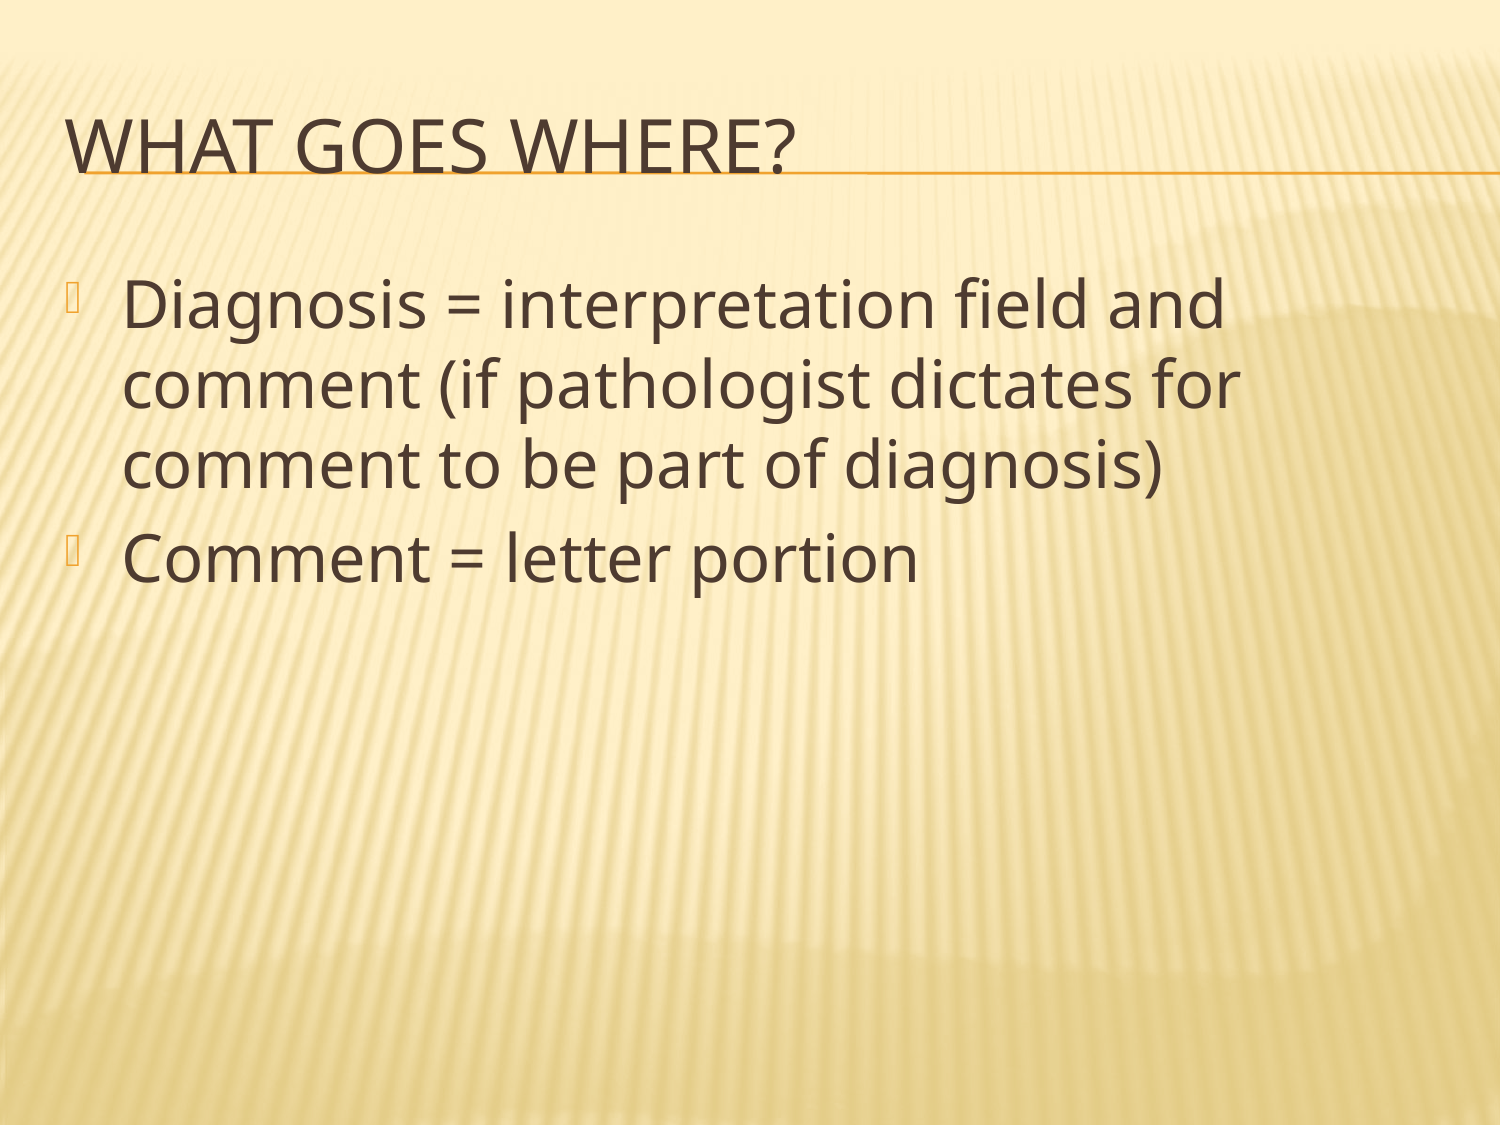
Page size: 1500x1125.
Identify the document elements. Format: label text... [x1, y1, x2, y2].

title What goes where? [50, 75, 1475, 213]
list Diagnosis = interpretation field and comment (if pathologist dictates for comment to be part of diagnosis) Comment = letter portion [50, 254, 1475, 998]
